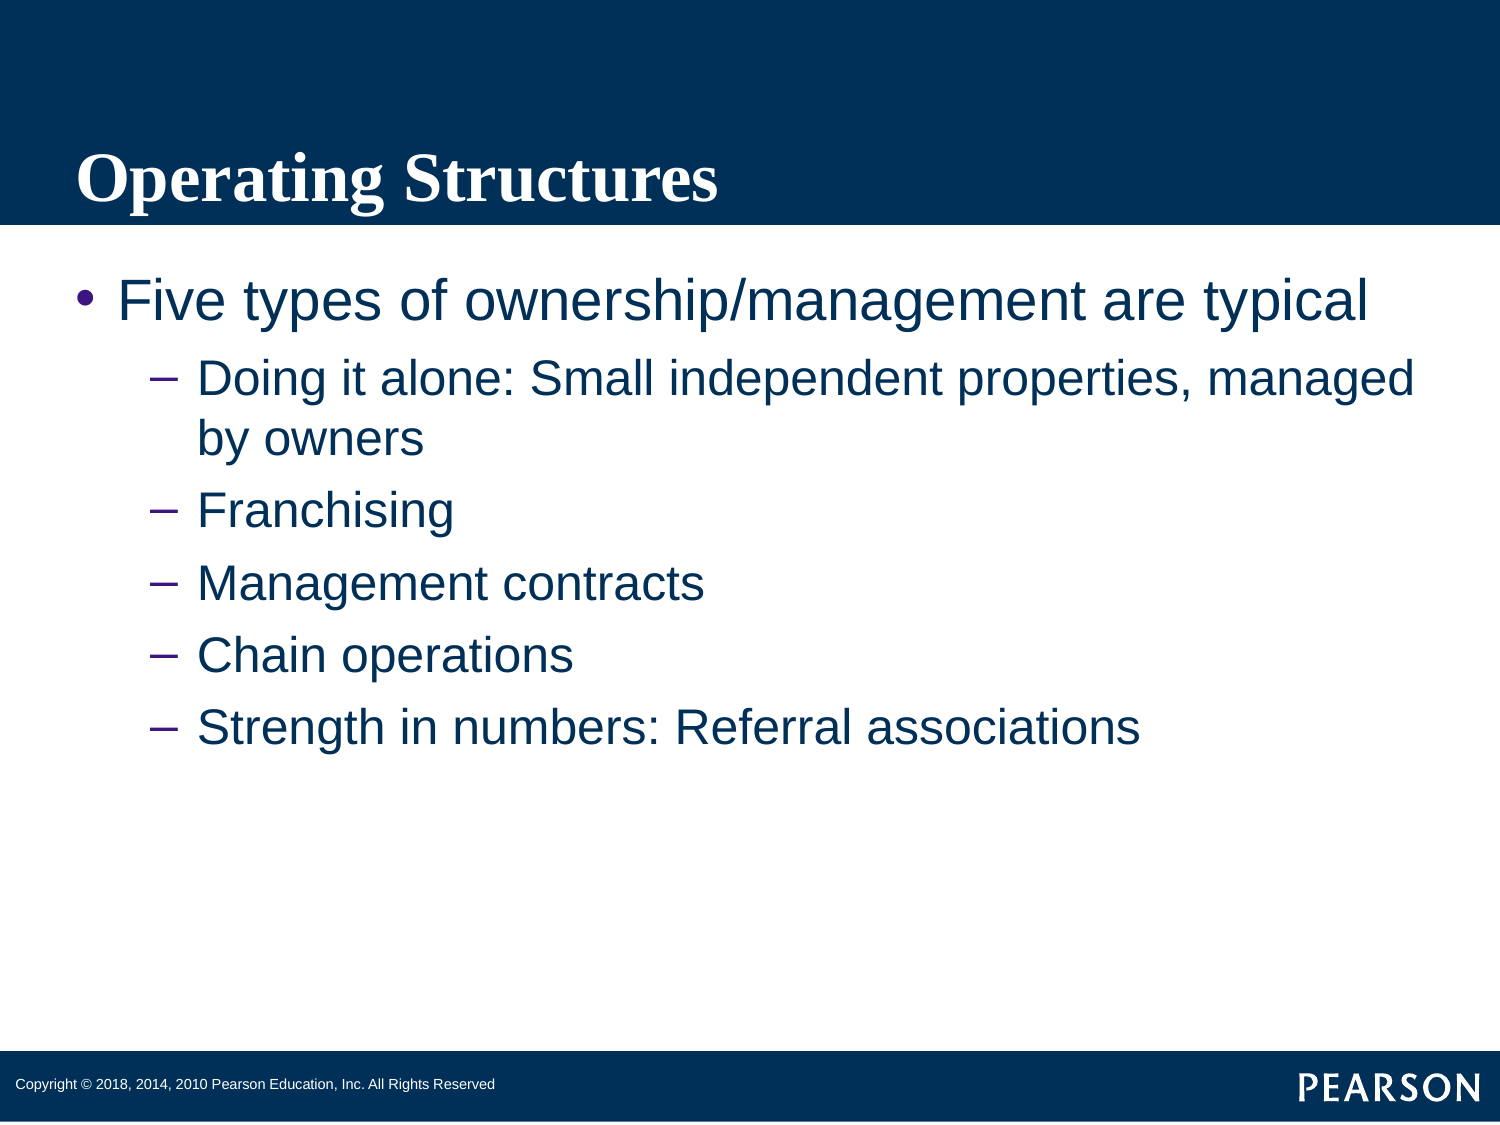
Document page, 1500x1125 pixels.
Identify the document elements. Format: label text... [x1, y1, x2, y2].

list Five types of ownership/management are typical Doing it alone: Small independent properties, managed by owners Franchising Management contracts Chain operations Strength in numbers: Referral associations [75, 262, 1425, 1005]
title Operating Structures [75, 35, 1425, 216]
